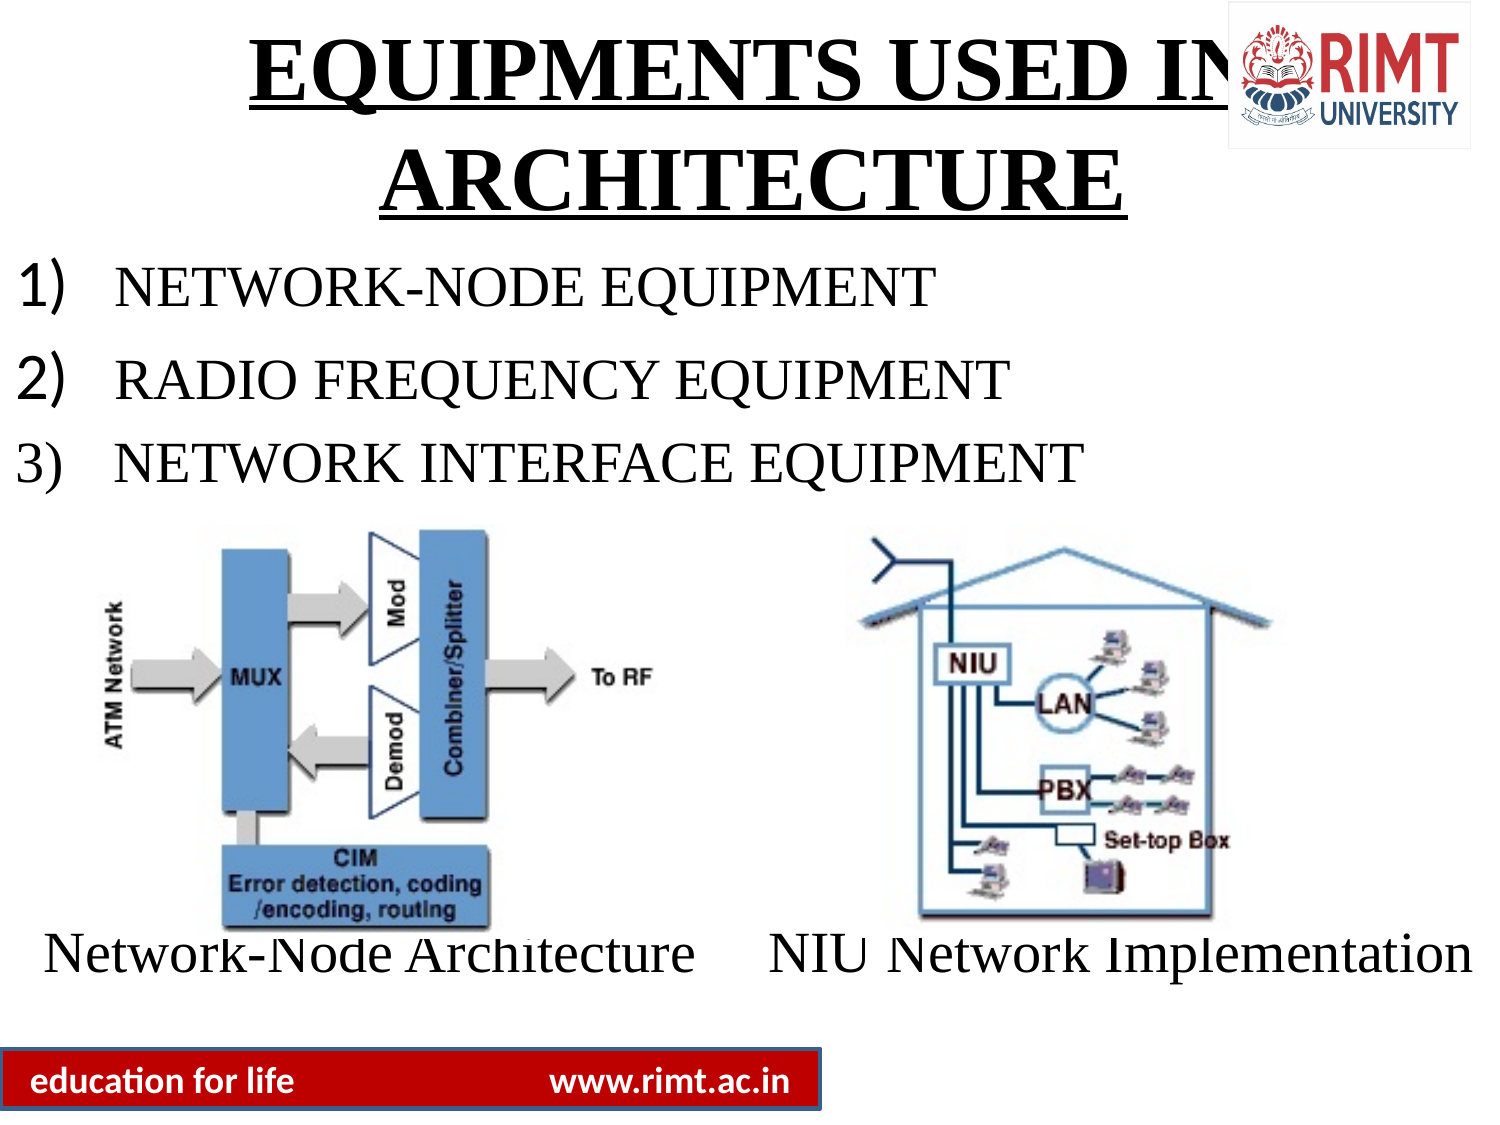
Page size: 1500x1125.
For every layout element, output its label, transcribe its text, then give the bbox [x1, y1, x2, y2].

list NETWORK-NODE EQUIPMENT RADIO FREQUENCY EQUIPMENT NETWORK INTERFACE EQUIPMENT Network-Node Architecture NIU Network Implementation [0, 231, 1500, 1125]
picture [845, 524, 1287, 938]
picture [1227, 1, 1471, 149]
text_box education for life www.rimt.ac.in [0, 1047, 822, 1111]
picture [97, 524, 662, 939]
title EQUIPMENTS USED IN ARCHITECTURE [34, 0, 1473, 231]
